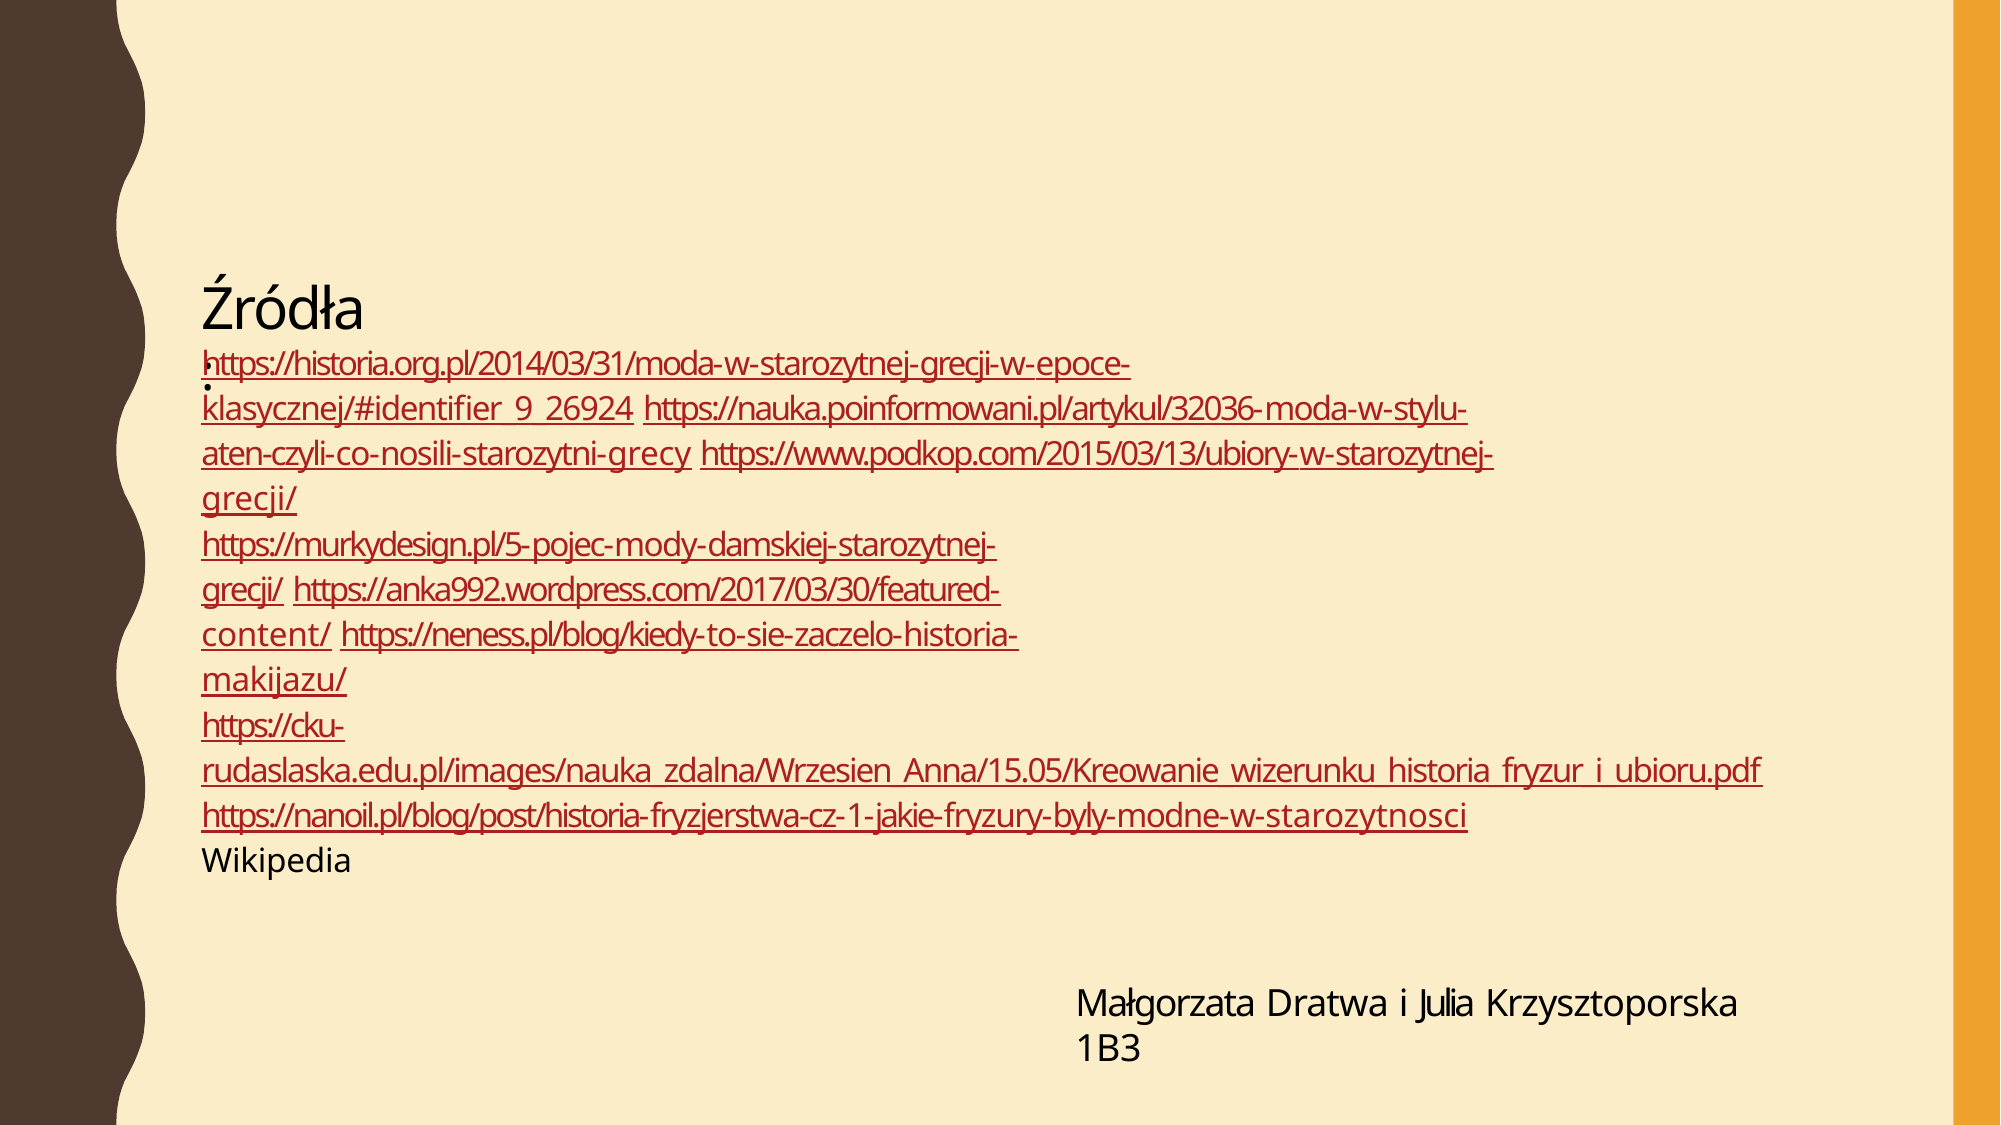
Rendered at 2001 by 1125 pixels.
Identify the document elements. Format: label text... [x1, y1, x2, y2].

text_box https://historia.org.pl/2014/03/31/moda-w-starozytnej-grecji-w-epoce-klasycznej/#identifier_9_26924 https://nauka.poinformowani.pl/artykul/32036-moda-w-stylu-aten-czyli-co-nosili-starozytni-grecy https://www.podkop.com/2015/03/13/ubiory-w-starozytnej-grecji/ https://murkydesign.pl/5-pojec-mody-damskiej-starozytnej-grecji/ https://anka992.wordpress.com/2017/03/30/featured-content/ https://neness.pl/blog/kiedy-to-sie-zaczelo-historia-makijazu/ https://cku-rudaslaska.edu.pl/images/nauka_zdalna/Wrzesien_Anna/15.05/Kreowanie_wizerunku_historia_fryzur_i_ubioru.pdf https://nanoil.pl/blog/post/historia-fryzjerstwa-cz-1-jakie-fryzury-byly-modne-w-starozytnosci Wikipedia [199, 339, 1898, 880]
title Źródła: [199, 268, 375, 339]
text_box Małgorzata Dratwa i Julia Krzysztoporska 1B3 [1073, 977, 1772, 1070]
